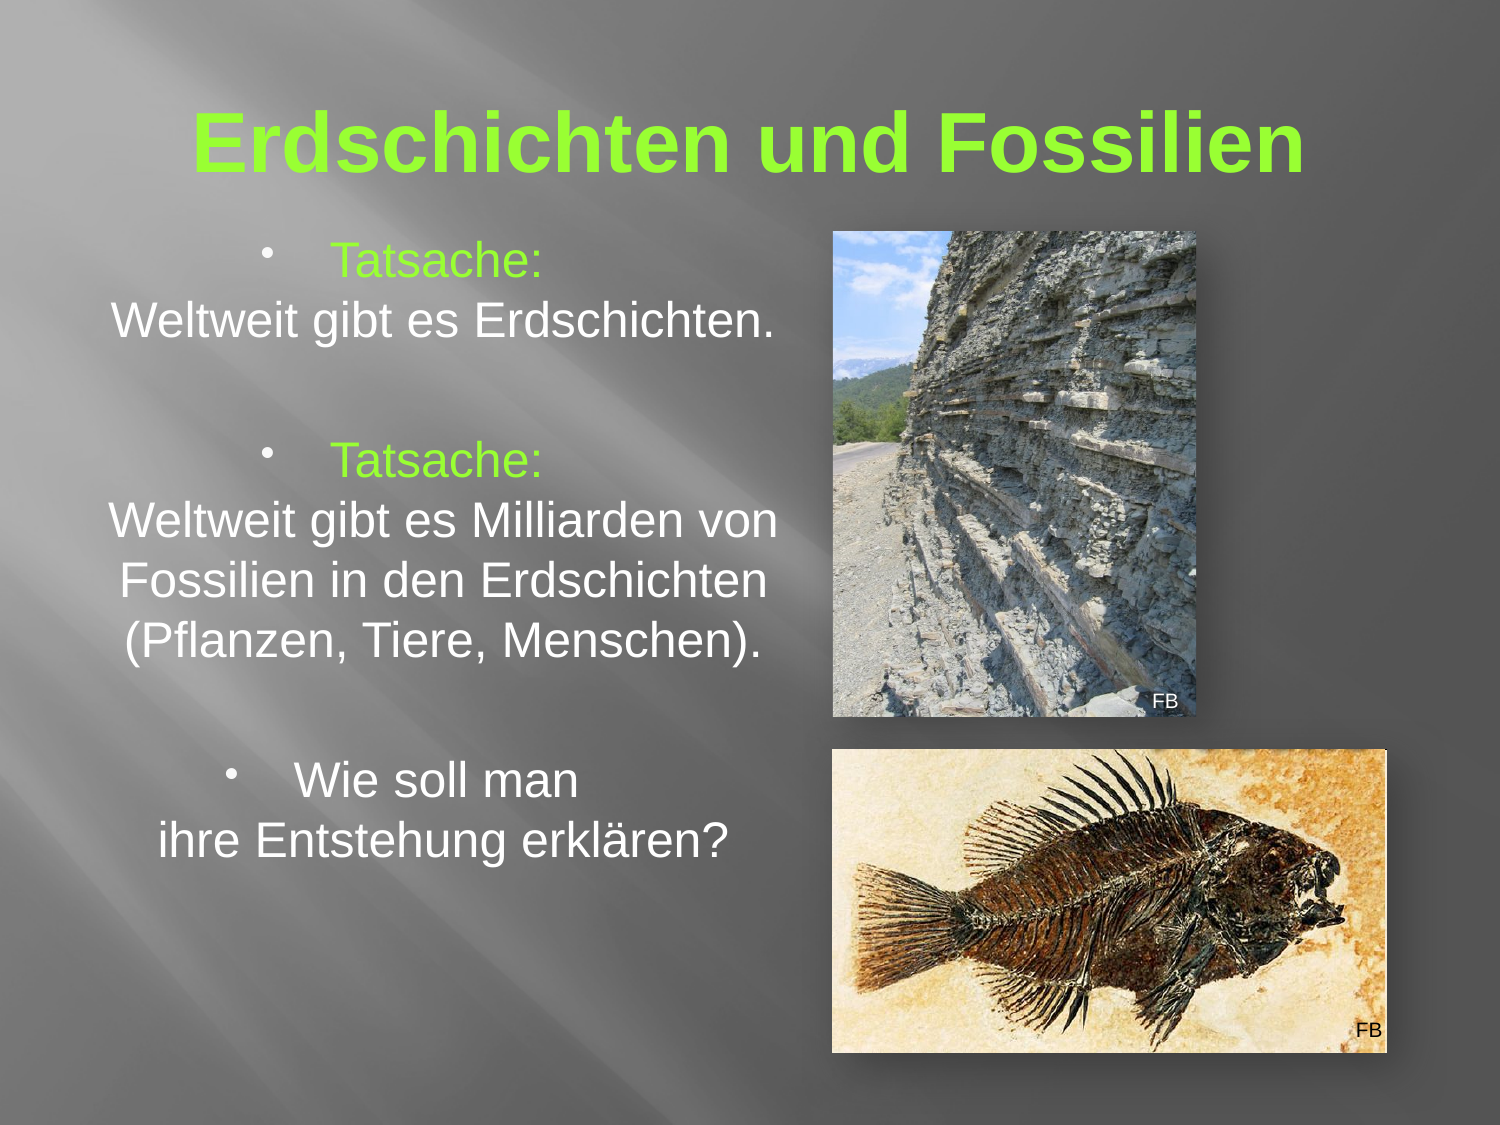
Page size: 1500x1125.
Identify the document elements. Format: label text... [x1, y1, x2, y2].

title Erdschichten und Fossilien [75, 45, 1425, 233]
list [832, 231, 1197, 717]
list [832, 749, 1387, 1053]
list Tatsache: Weltweit gibt es Erdschichten. Tatsache: Weltweit gibt es Milliarden von Fossilien in den Erdschichten (Pflanzen, Tiere, Menschen). Wie soll man ihre Entstehung erklären? [0, 219, 798, 963]
